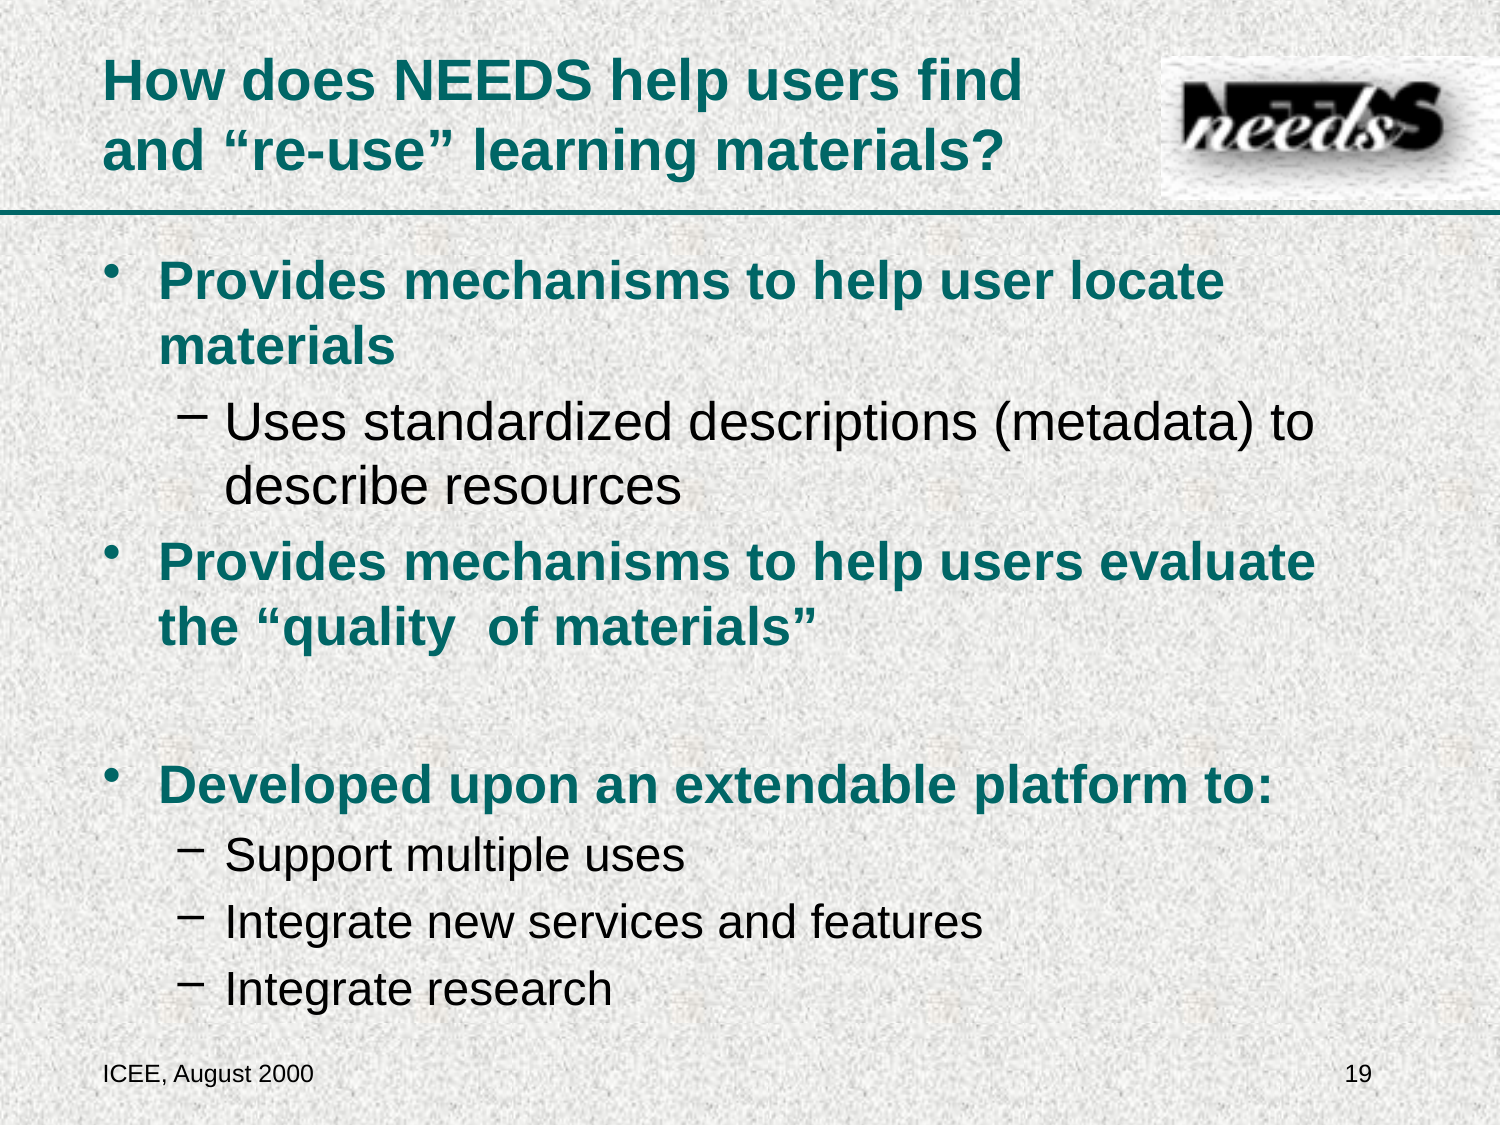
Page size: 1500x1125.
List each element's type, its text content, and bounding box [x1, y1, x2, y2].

slide_number 19 [1074, 1050, 1388, 1113]
title How does NEEDS help users find and “re-use” learning materials? [87, 37, 1388, 188]
list Provides mechanisms to help user locate materials Uses standardized descriptions (metadata) to describe resources Provides mechanisms to help users evaluate the “quality of materials” Developed upon an extendable platform to: Support multiple uses Integrate new services and features Integrate research [87, 237, 1388, 1000]
picture [0, 0, 1500, 210]
picture [0, 215, 1500, 1125]
footer ICEE, August 2000 [87, 1050, 563, 1113]
